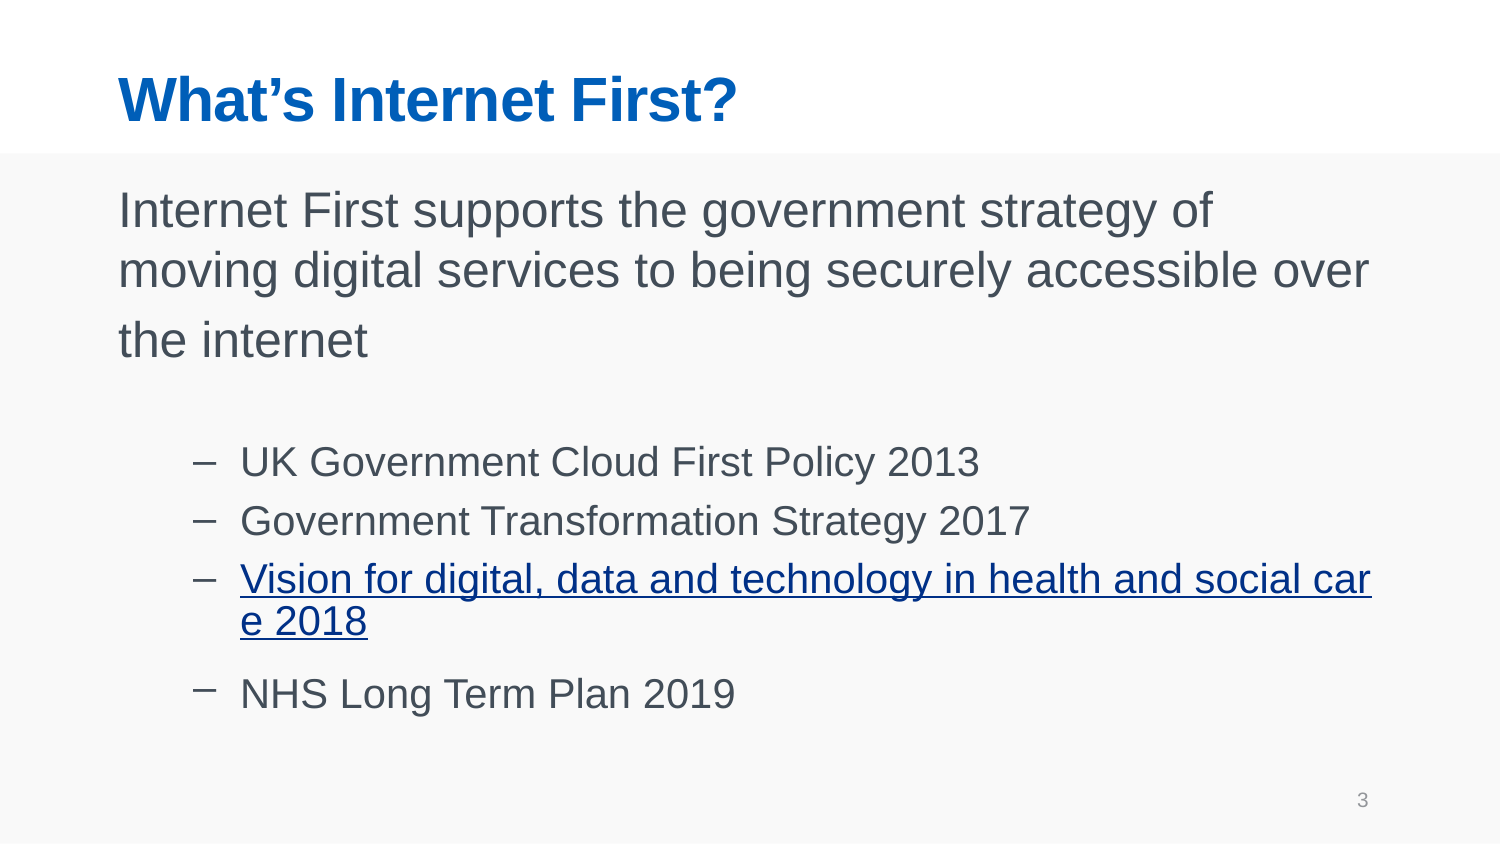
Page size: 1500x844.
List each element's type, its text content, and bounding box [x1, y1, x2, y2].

list Internet First supports the government strategy of moving digital services to being securely accessible over the internet UK Government Cloud First Policy 2013 Government Transformation Strategy 2017 Vision for digital, data and technology in health and social care 2018 NHS Long Term Plan 2019 [118, 177, 1382, 822]
title What’s Internet First? [118, 59, 1371, 146]
